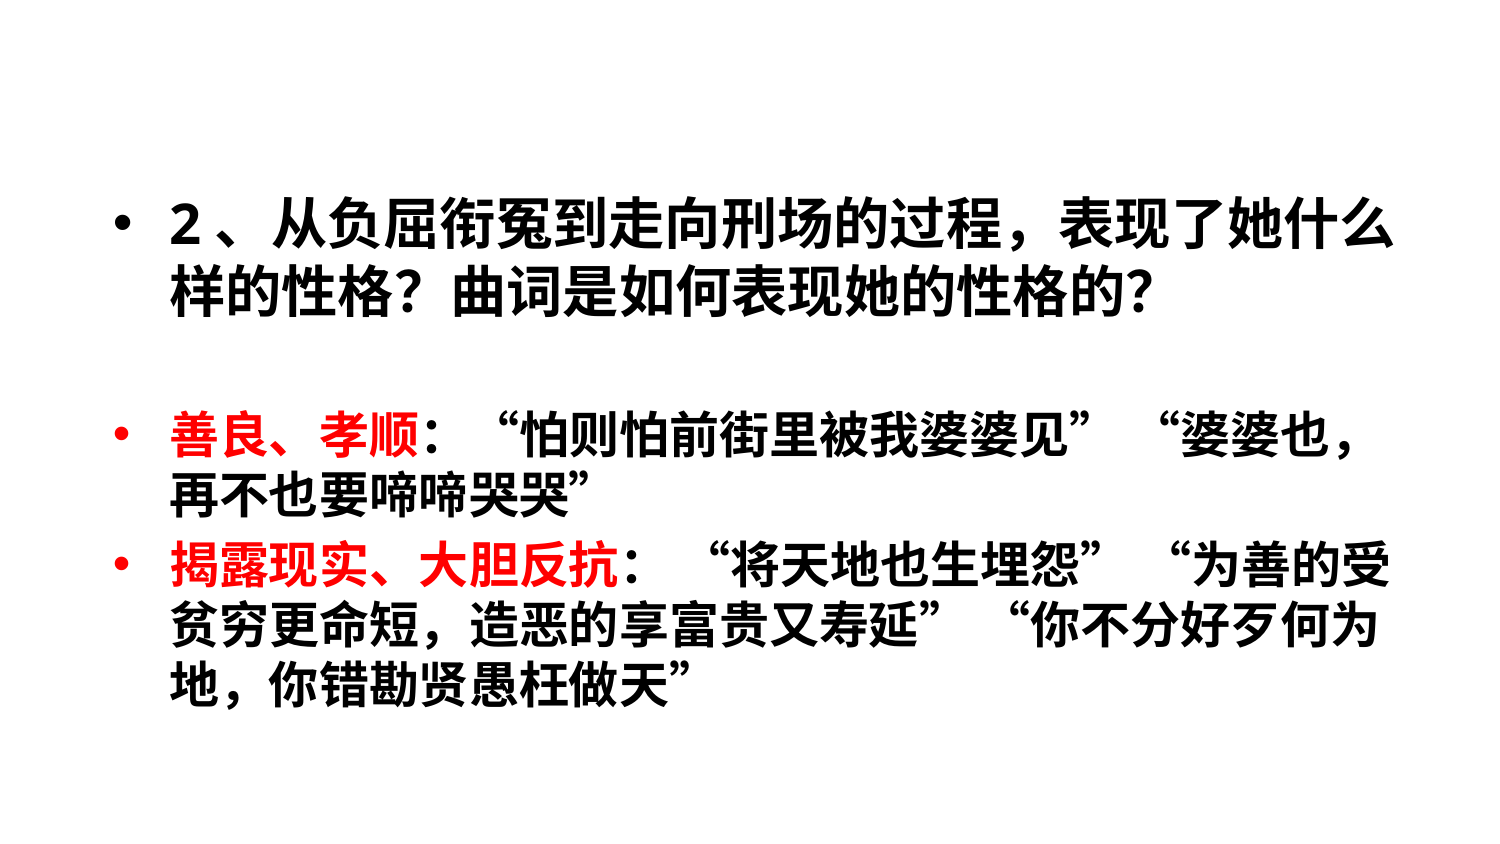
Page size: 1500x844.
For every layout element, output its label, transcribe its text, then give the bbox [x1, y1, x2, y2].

list 2、从负屈衔冤到走向刑场的过程，表现了她什么样的性格？曲词是如何表现她的性格的？ 善良、孝顺：“怕则怕前街里被我婆婆见” “婆婆也，再不也要啼啼哭哭” 揭露现实、大胆反抗： “将天地也生埋怨” “为善的受贫穷更命短，造恶的享富贵又寿延” “你不分好歹何为地，你错勘贤愚枉做天” [97, 181, 1426, 825]
